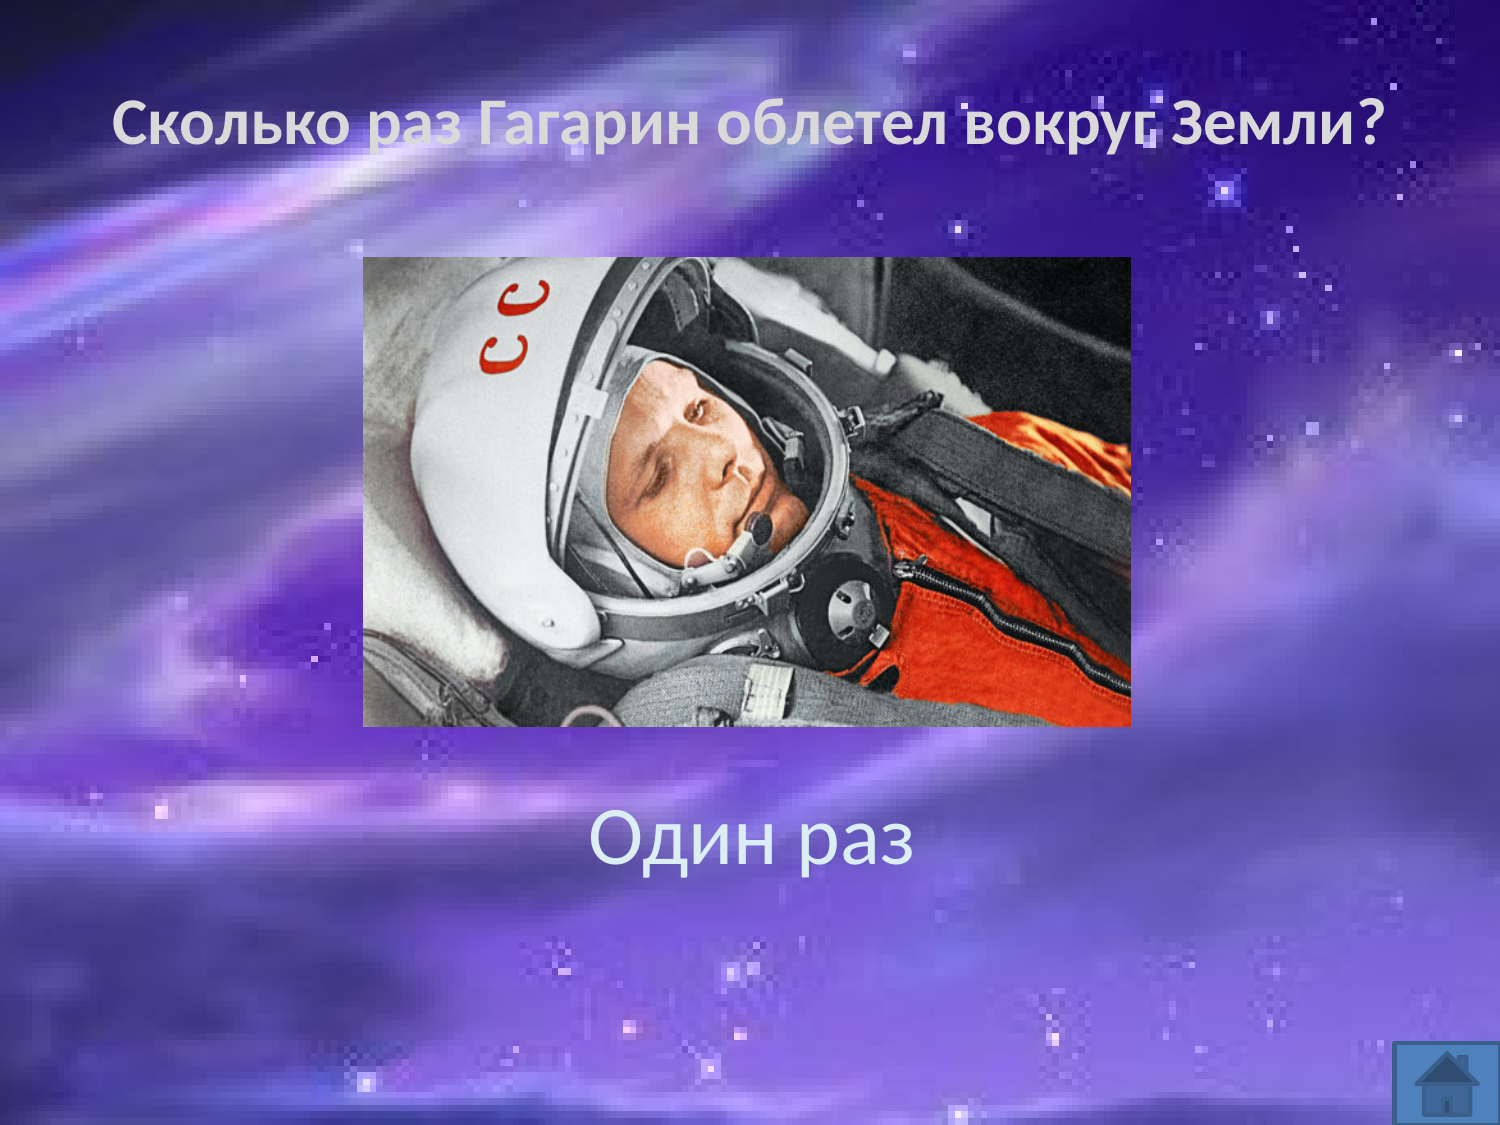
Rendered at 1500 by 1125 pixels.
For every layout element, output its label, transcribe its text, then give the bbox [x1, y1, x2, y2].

picture [0, 0, 1500, 1125]
text_box Сколько раз Гагарин облетел вокруг Земли? [81, 70, 1418, 165]
text_box [1392, 1041, 1500, 1125]
text_box Один раз [574, 773, 973, 889]
